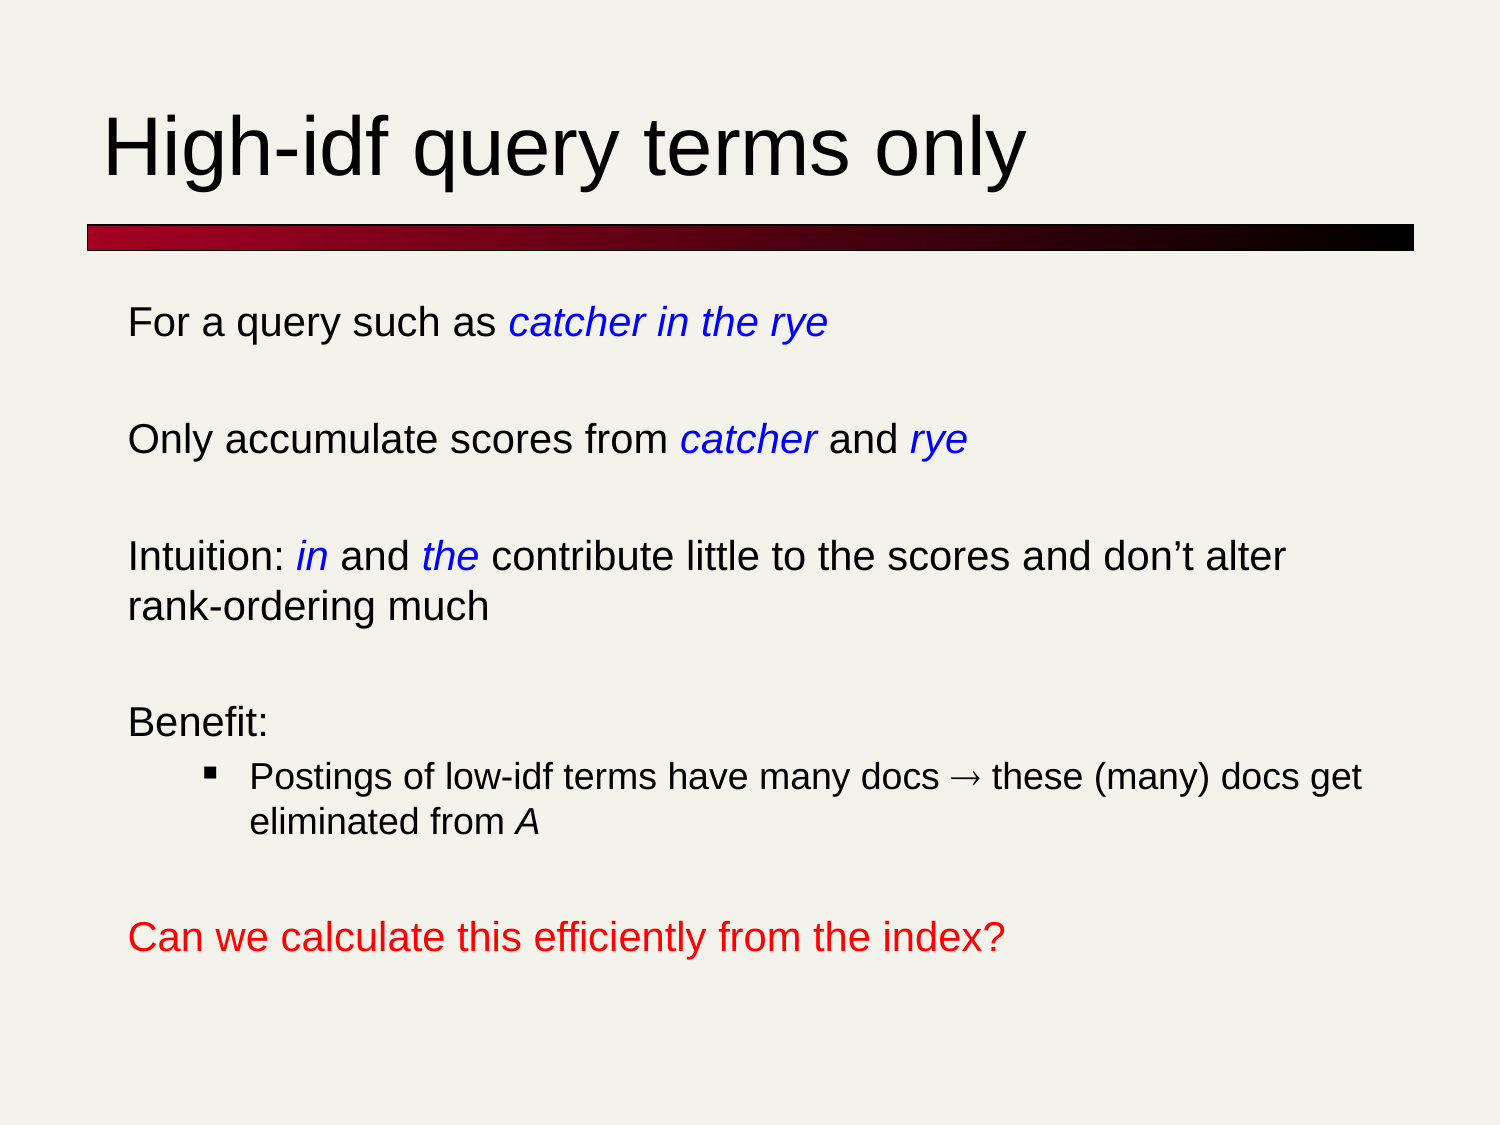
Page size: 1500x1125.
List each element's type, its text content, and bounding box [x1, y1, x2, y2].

title High-idf query terms only [87, 37, 1413, 201]
list For a query such as catcher in the rye Only accumulate scores from catcher and rye Intuition: in and the contribute little to the scores and don’t alter rank-ordering much Benefit: Postings of low-idf terms have many docs  these (many) docs get eliminated from A Can we calculate this efficiently from the index? [112, 287, 1388, 1088]
